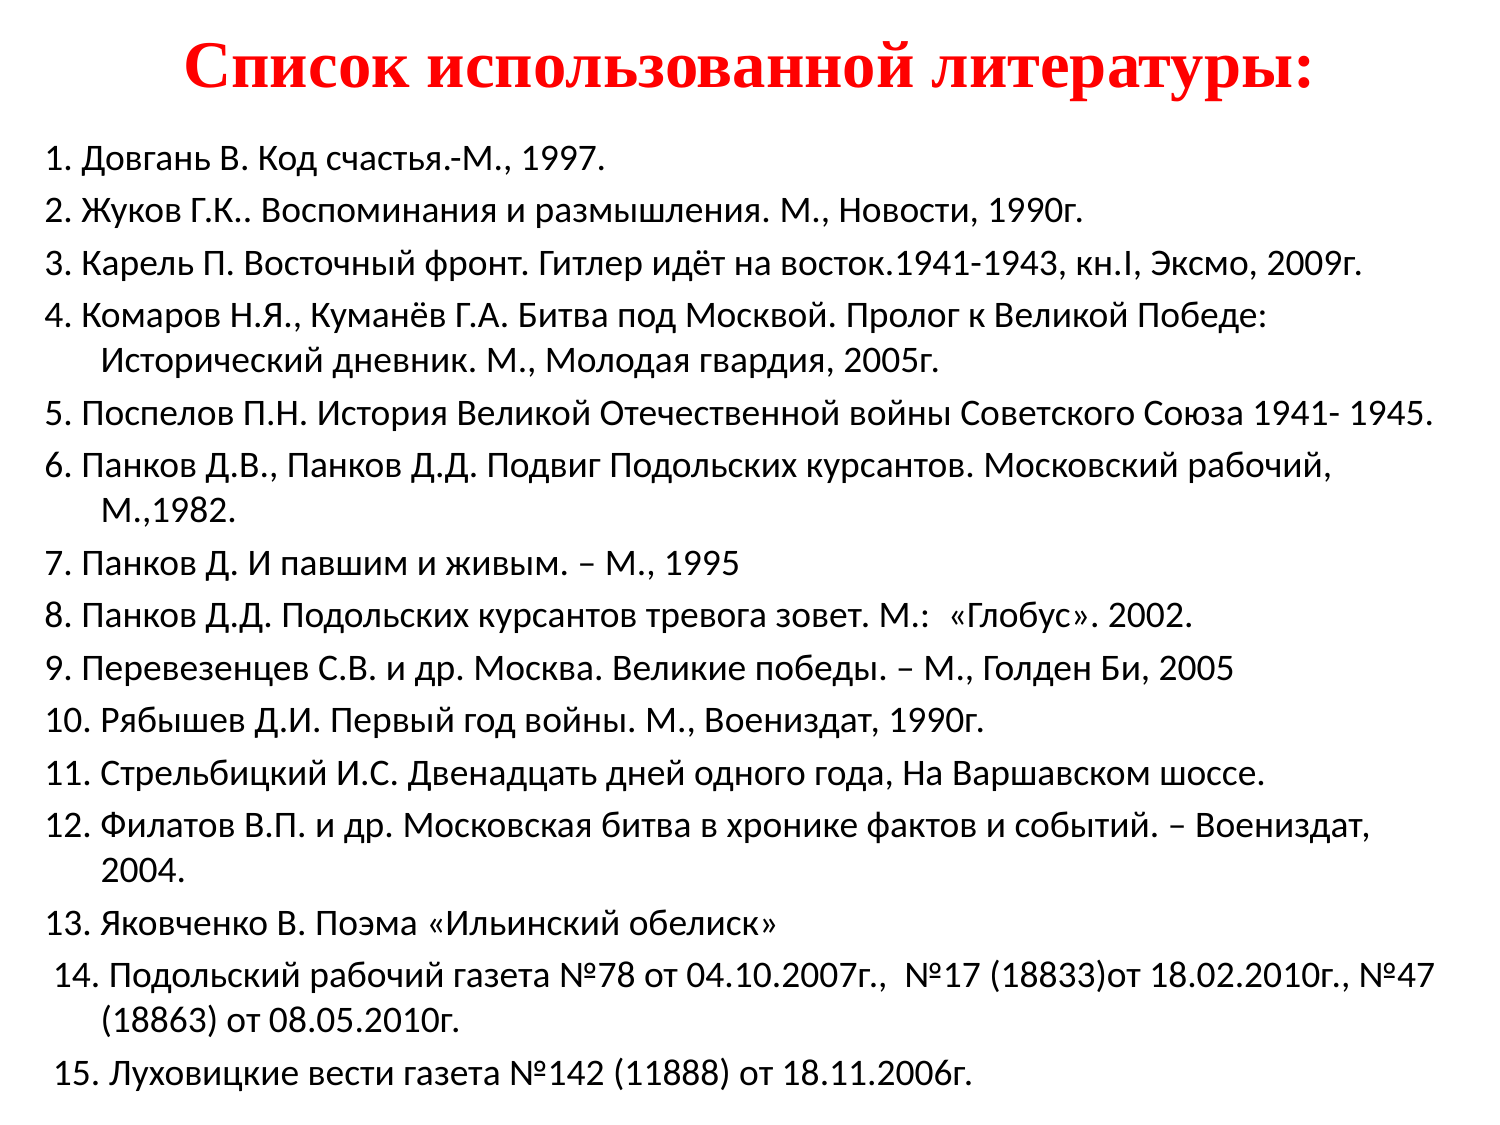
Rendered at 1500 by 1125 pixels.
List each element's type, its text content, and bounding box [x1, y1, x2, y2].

list 1. Довгань В. Код счастья.-М., 1997. 2. Жуков Г.К.. Воспоминания и размышления. М., Новости, 1990г. 3. Карель П. Восточный фронт. Гитлер идёт на восток.1941-1943, кн.I, Эксмо, 2009г. 4. Комаров Н.Я., Куманёв Г.А. Битва под Москвой. Пролог к Великой Победе: Исторический дневник. М., Молодая гвардия, 2005г. 5. Поспелов П.Н. История Великой Отечественной войны Советского Союза 1941- 1945. 6. Панков Д.В., Панков Д.Д. Подвиг Подольских курсантов. Московский рабочий, М.,1982. 7. Панков Д. И павшим и живым. – М., 1995 8. Панков Д.Д. Подольских курсантов тревога зовет. М.: «Глобус». 2002. 9. Перевезенцев С.В. и др. Москва. Великие победы. – М., Голден Би, 2005 10. Рябышев Д.И. Первый год войны. М., Воениздат, 1990г. 11. Стрельбицкий И.С. Двенадцать дней одного года, На Варшавском шоссе. 12. Филатов В.П. и др. Московская битва в хронике фактов и событий. – Воениздат, 2004. 13. Яковченко В. Поэма «Ильинский обелиск» 14. Подольский рабочий газета №78 от 04.10.2007г., №17 (18833)от 18.02.2010г., №47 (18863) от 08.05.2010г. 15. Луховицкие вести газета №142 (11888) от 18.11.2006г. [29, 125, 1471, 1107]
title Список использованной литературы: [74, 18, 1426, 103]
